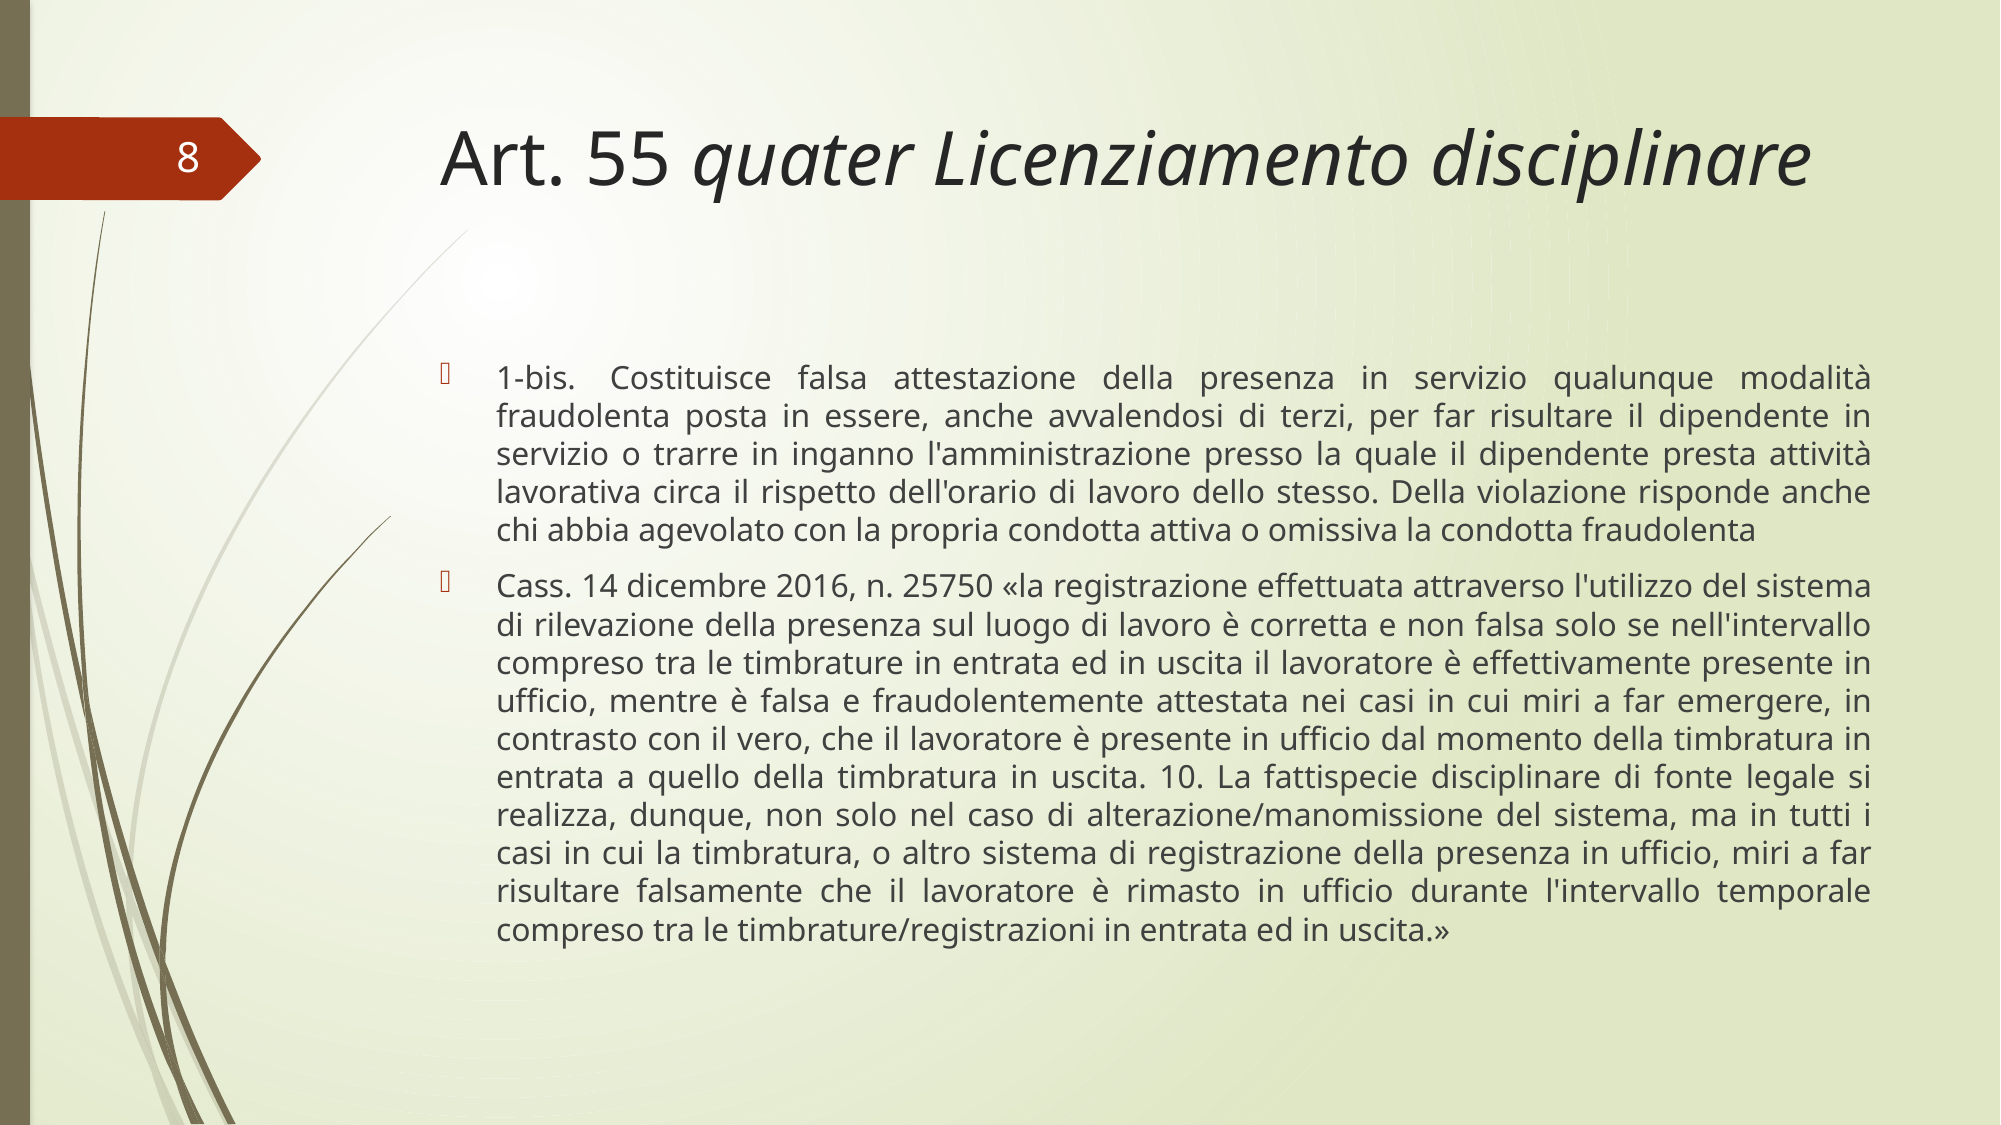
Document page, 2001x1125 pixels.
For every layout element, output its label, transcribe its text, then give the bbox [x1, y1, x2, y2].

slide_number 8 [87, 129, 216, 190]
list 1-bis. Costituisce falsa attestazione della presenza in servizio qualunque modalità fraudolenta posta in essere, anche avvalendosi di terzi, per far risultare il dipendente in servizio o trarre in inganno l'amministrazione presso la quale il dipendente presta attività lavorativa circa il rispetto dell'orario di lavoro dello stesso. Della violazione risponde anche chi abbia agevolato con la propria condotta attiva o omissiva la condotta fraudolenta Cass. 14 dicembre 2016, n. 25750 «la registrazione effettuata attraverso l'utilizzo del sistema di rilevazione della presenza sul luogo di lavoro è corretta e non falsa solo se nell'intervallo compreso tra le timbrature in entrata ed in uscita il lavoratore è effettivamente presente in ufficio, mentre è falsa e fraudolentemente attestata nei casi in cui miri a far emergere, in contrasto con il vero, che il lavoratore è presente in ufficio dal momento della timbratura in entrata a quello della timbratura in uscita. 10. La fattispecie disciplinare di fonte legale si realizza, dunque, non solo nel caso di alterazione/manomissione del sistema, ma in tutti i casi in cui la timbratura, o altro sistema di registrazione della presenza in ufficio, miri a far risultare falsamente che il lavoratore è rimasto in ufficio durante l'intervallo temporale compreso tra le timbrature/registrazioni in entrata ed in uscita.» [424, 350, 1888, 970]
title Art. 55 quater Licenziamento disciplinare [425, 102, 1888, 313]
